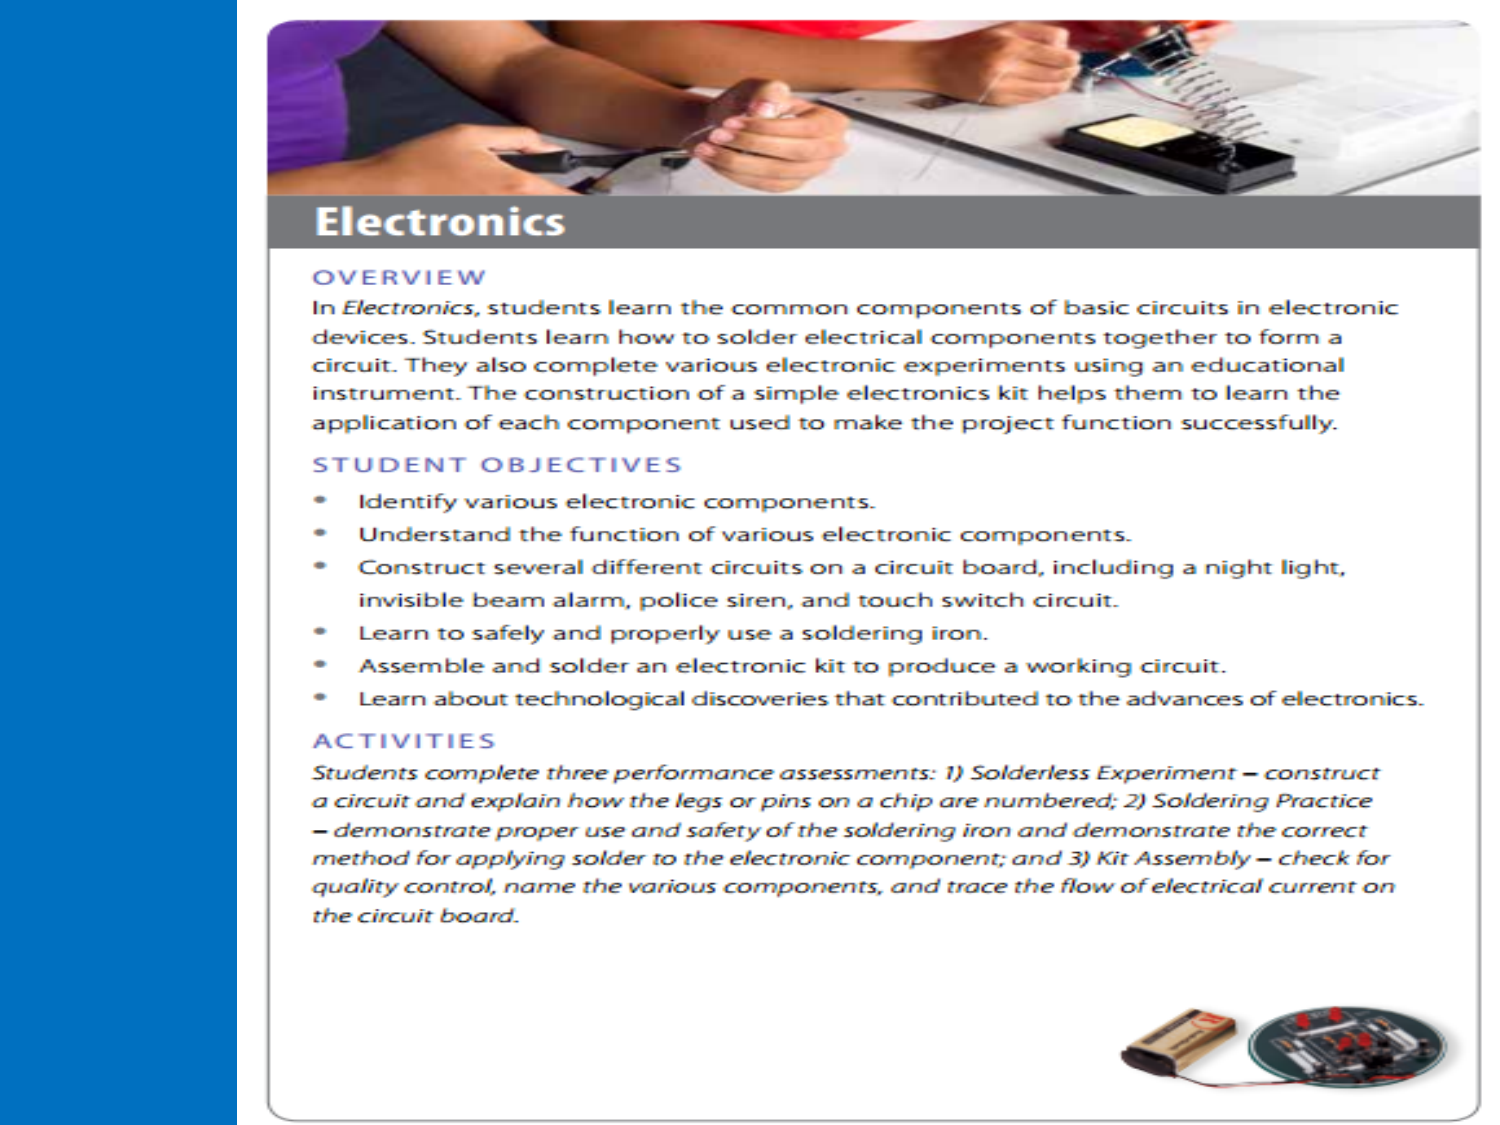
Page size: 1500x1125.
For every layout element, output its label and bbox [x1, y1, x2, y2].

picture [237, 0, 1500, 1125]
